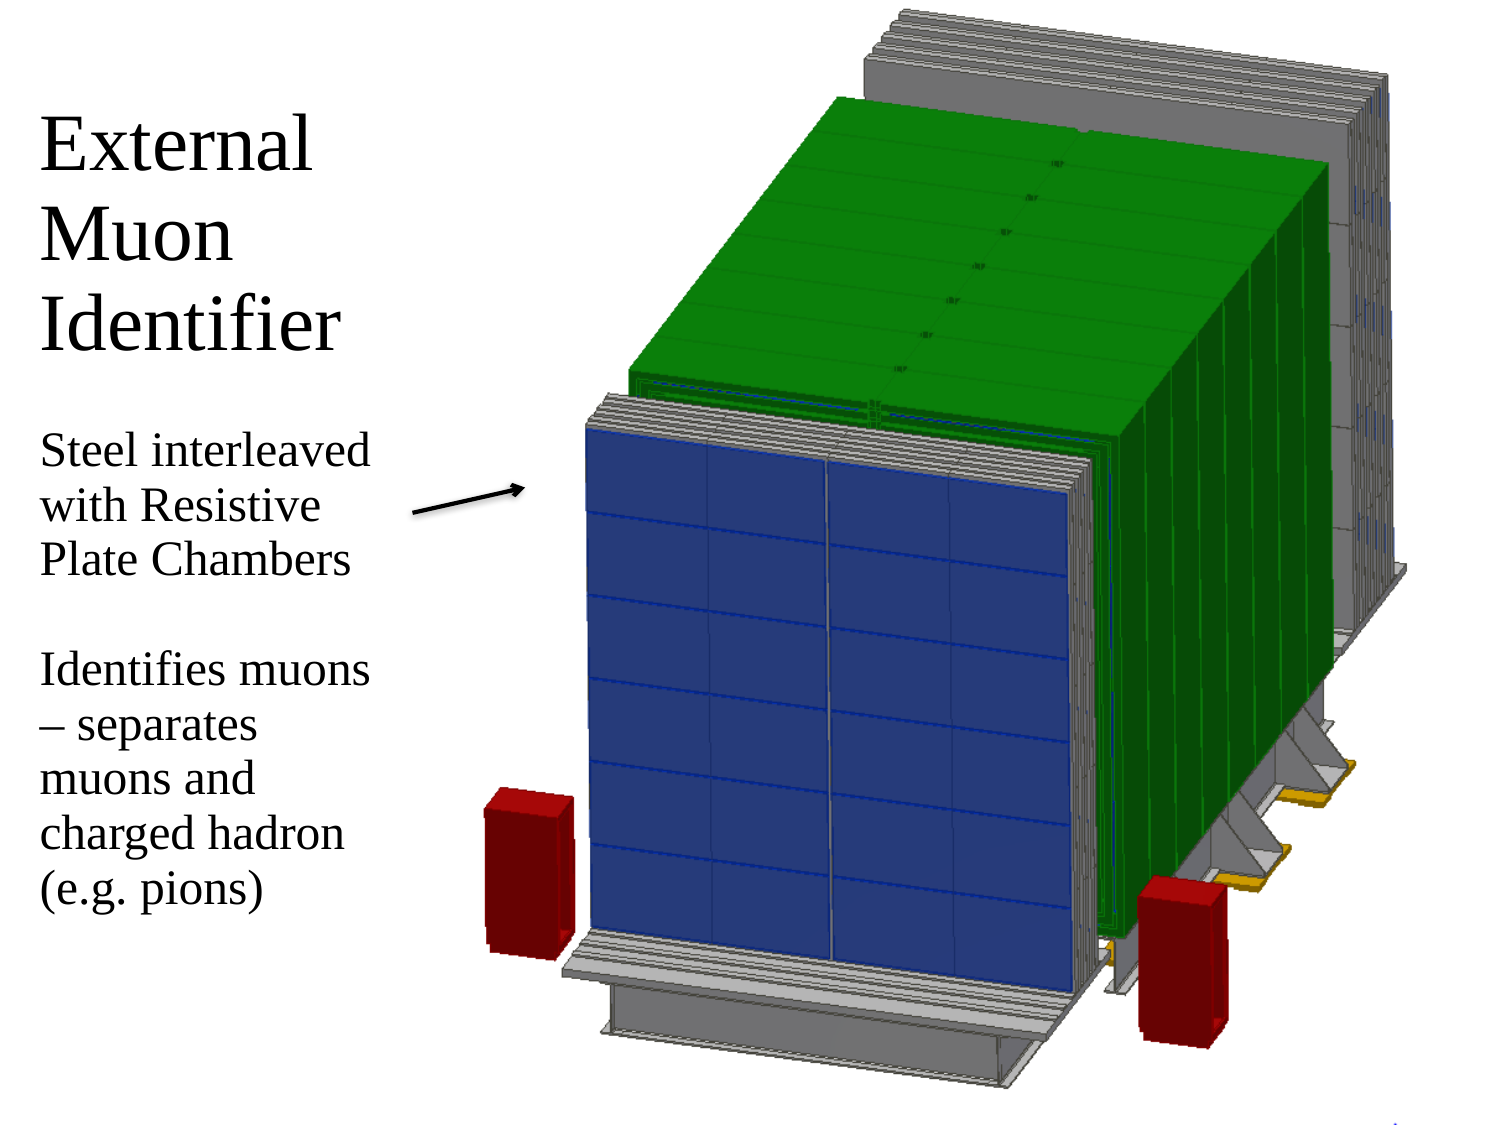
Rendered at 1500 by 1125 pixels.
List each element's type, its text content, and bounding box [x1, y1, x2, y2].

picture [412, 0, 1438, 1125]
text_box External Muon Identifier Steel interleaved with Resistive Plate Chambers Identifies muons – separates muons and charged hadron (e.g. pions) [24, 90, 407, 925]
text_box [412, 487, 526, 514]
